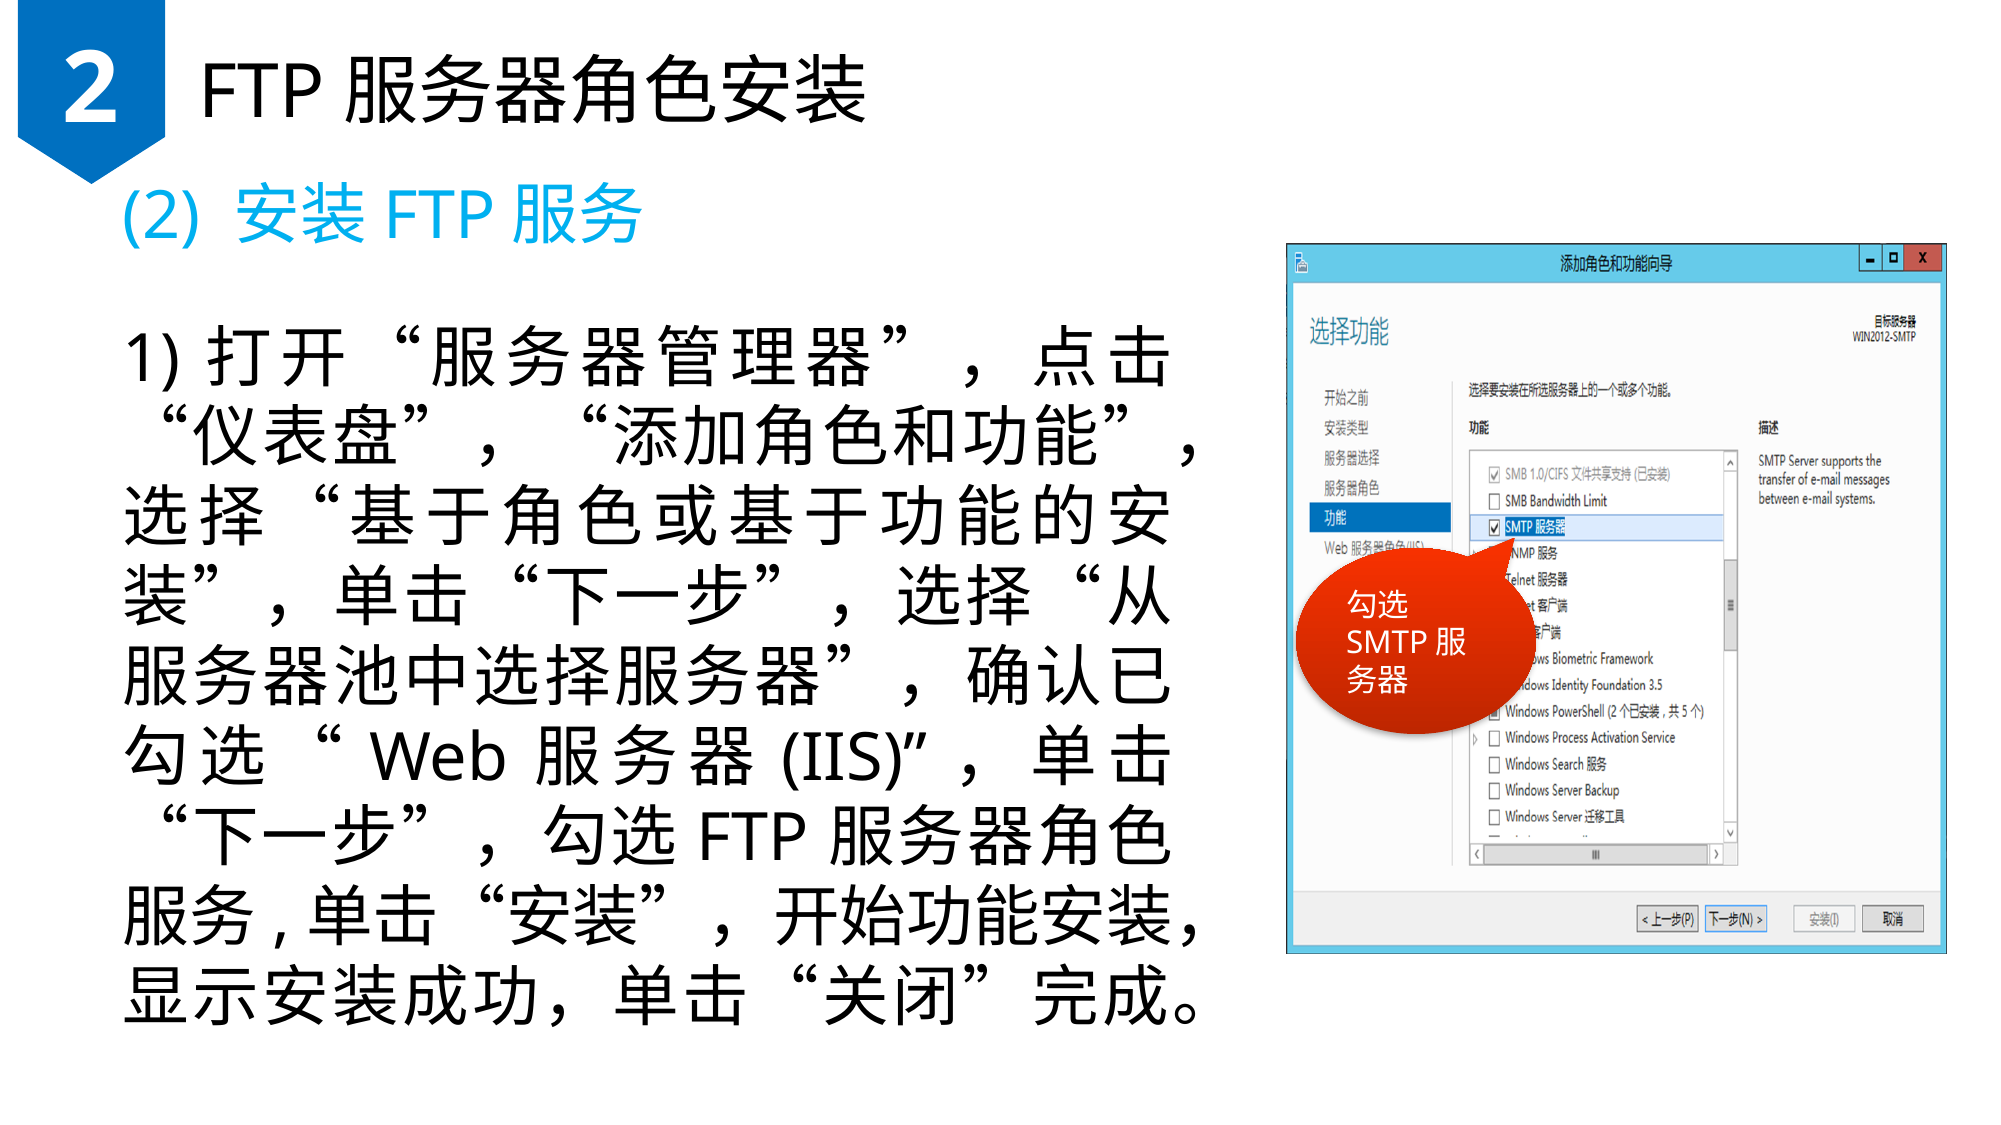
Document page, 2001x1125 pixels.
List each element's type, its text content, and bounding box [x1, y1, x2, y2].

text_box FTP服务器角色安装 [184, 34, 883, 140]
text_box 2 [45, 14, 136, 150]
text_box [1286, 243, 1947, 955]
text_box (2) 安装FTP服务 1)打开“服务器管理器”，点击“仪表盘”，“添加角色和功能”，选择“基于角色或基于功能的安装”，单击“下一步”，选择“从服务器池中选择服务器”，确认已勾选“Web服务器(IIS)”，单击“下一步”，勾选FTP服务器角色服务,单击“安装”，开始功能安装，显示安装成功，单击“关闭”完成。 [107, 181, 1189, 1042]
text_box [17, 0, 166, 185]
